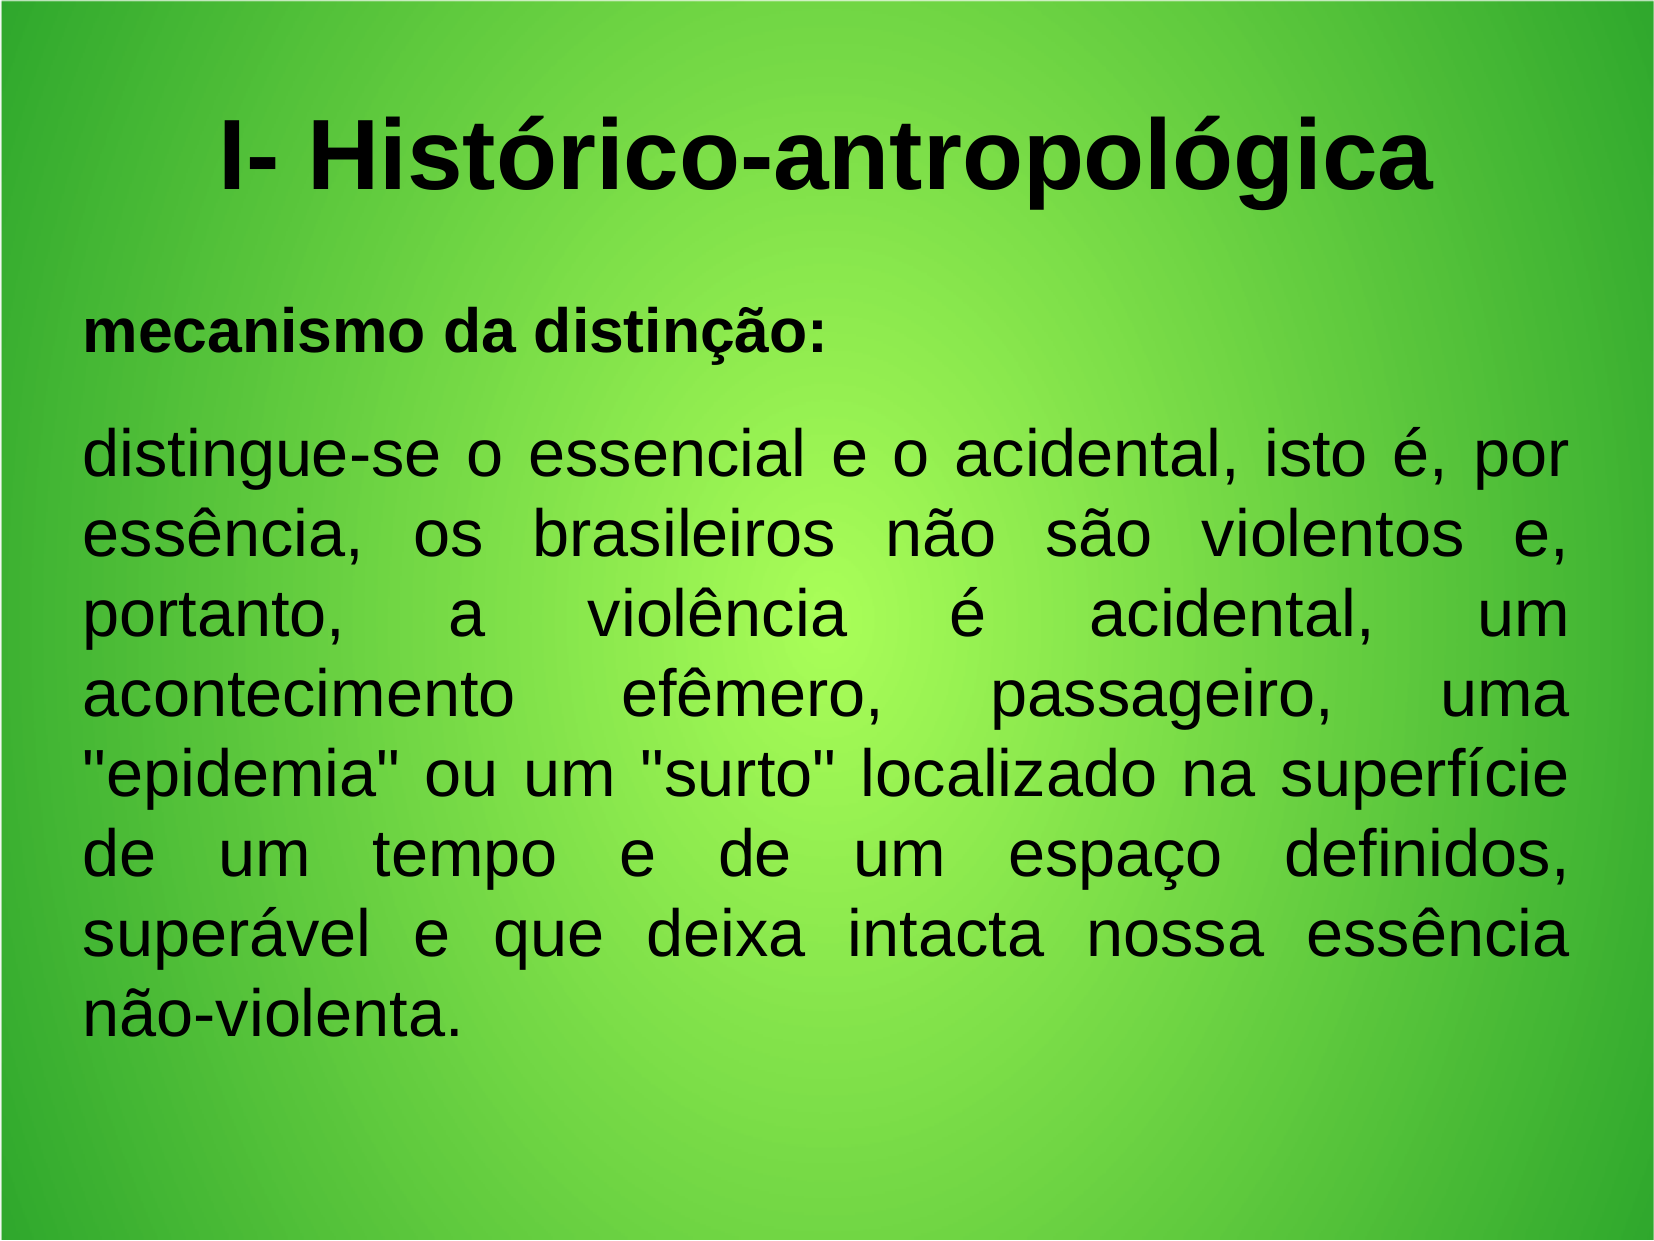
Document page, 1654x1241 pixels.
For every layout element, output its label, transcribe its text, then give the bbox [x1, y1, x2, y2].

text_box mecanismo da distinção: distingue-se o essencial e o acidental, isto é, por essência, os brasileiros não são violentos e, portanto, a violência é acidental, um acontecimento efêmero, passageiro, uma "epidemia" ou um "surto" localizado na superfície de um tempo e de um espaço definidos, superável e que deixa intacta nossa essência não-violenta. [82, 290, 1571, 1010]
picture [0, 0, 1654, 1240]
text_box I- Histórico-antropológica [82, 47, 1571, 252]
